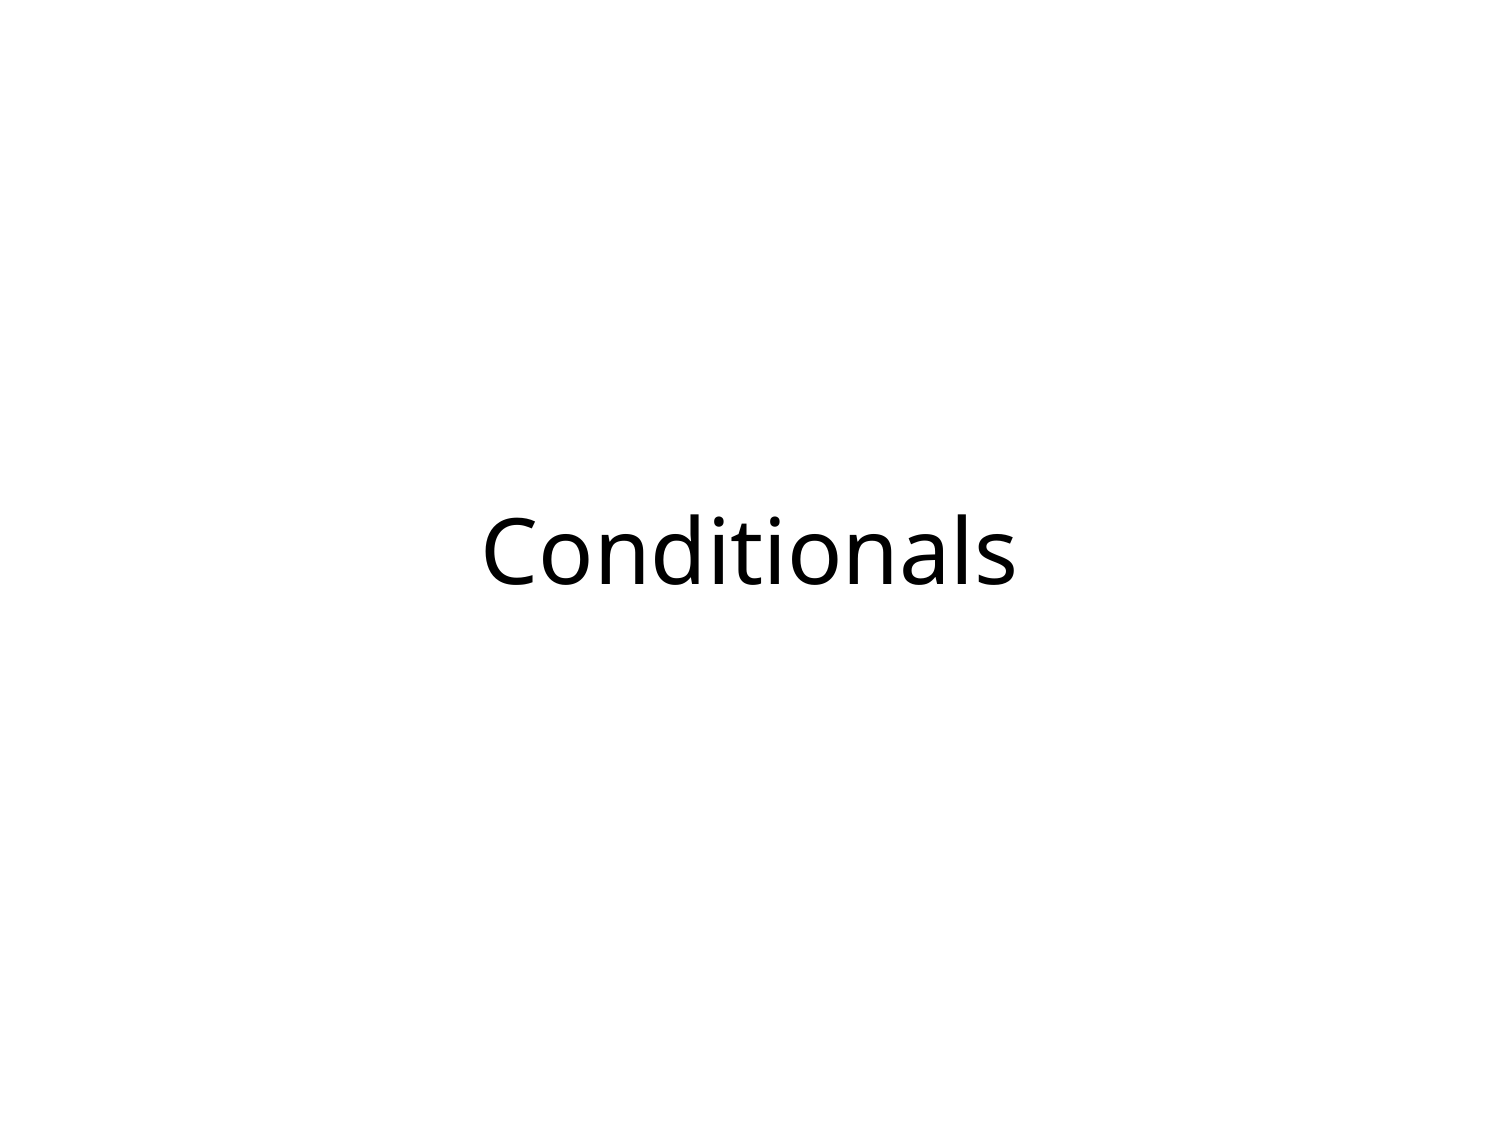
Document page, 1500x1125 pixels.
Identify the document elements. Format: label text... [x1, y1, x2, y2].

title Conditionals [112, 485, 1388, 620]
